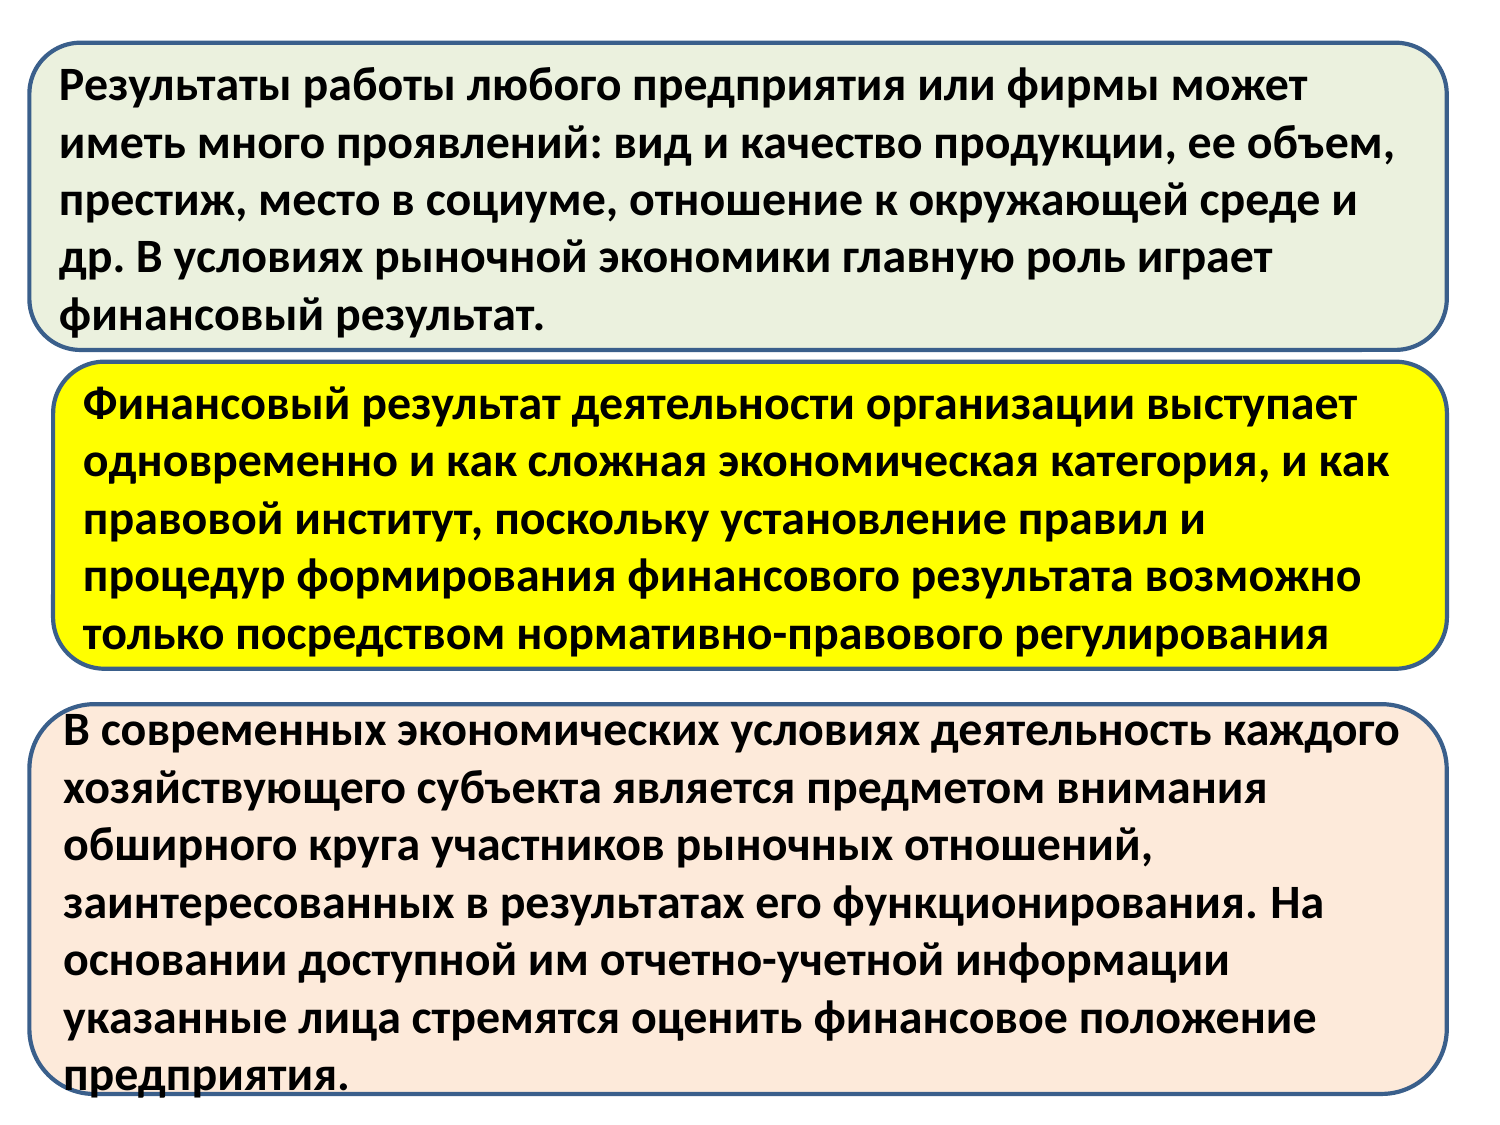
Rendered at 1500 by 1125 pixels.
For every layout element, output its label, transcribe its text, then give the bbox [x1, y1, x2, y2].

text_box В современных экономических условиях деятельность каждого хозяйствующего субъекта является предметом внимания обширного круга участников рыночных отношений, заинтересованных в результатах его функционирования. На основании доступной им отчетно-учетной информации указанные лица стремятся оценить финансовое положение предприятия. [27, 702, 1449, 1097]
text_box Результаты работы любого предприятия или фирмы может иметь много проявлений: вид и качество продукции, ее объем, престиж, место в социуме, отношение к окружающей среде и др. В условиях рыночной экономики главную роль играет финансовый результат. [27, 40, 1449, 353]
text_box Финансовый результат деятельности организации выступает одновременно и как сложная экономическая категория, и как правовой институт, поскольку установление правил и процедур формирования финансового результата возможно только посредством нормативно-правового регулирования [50, 359, 1450, 671]
